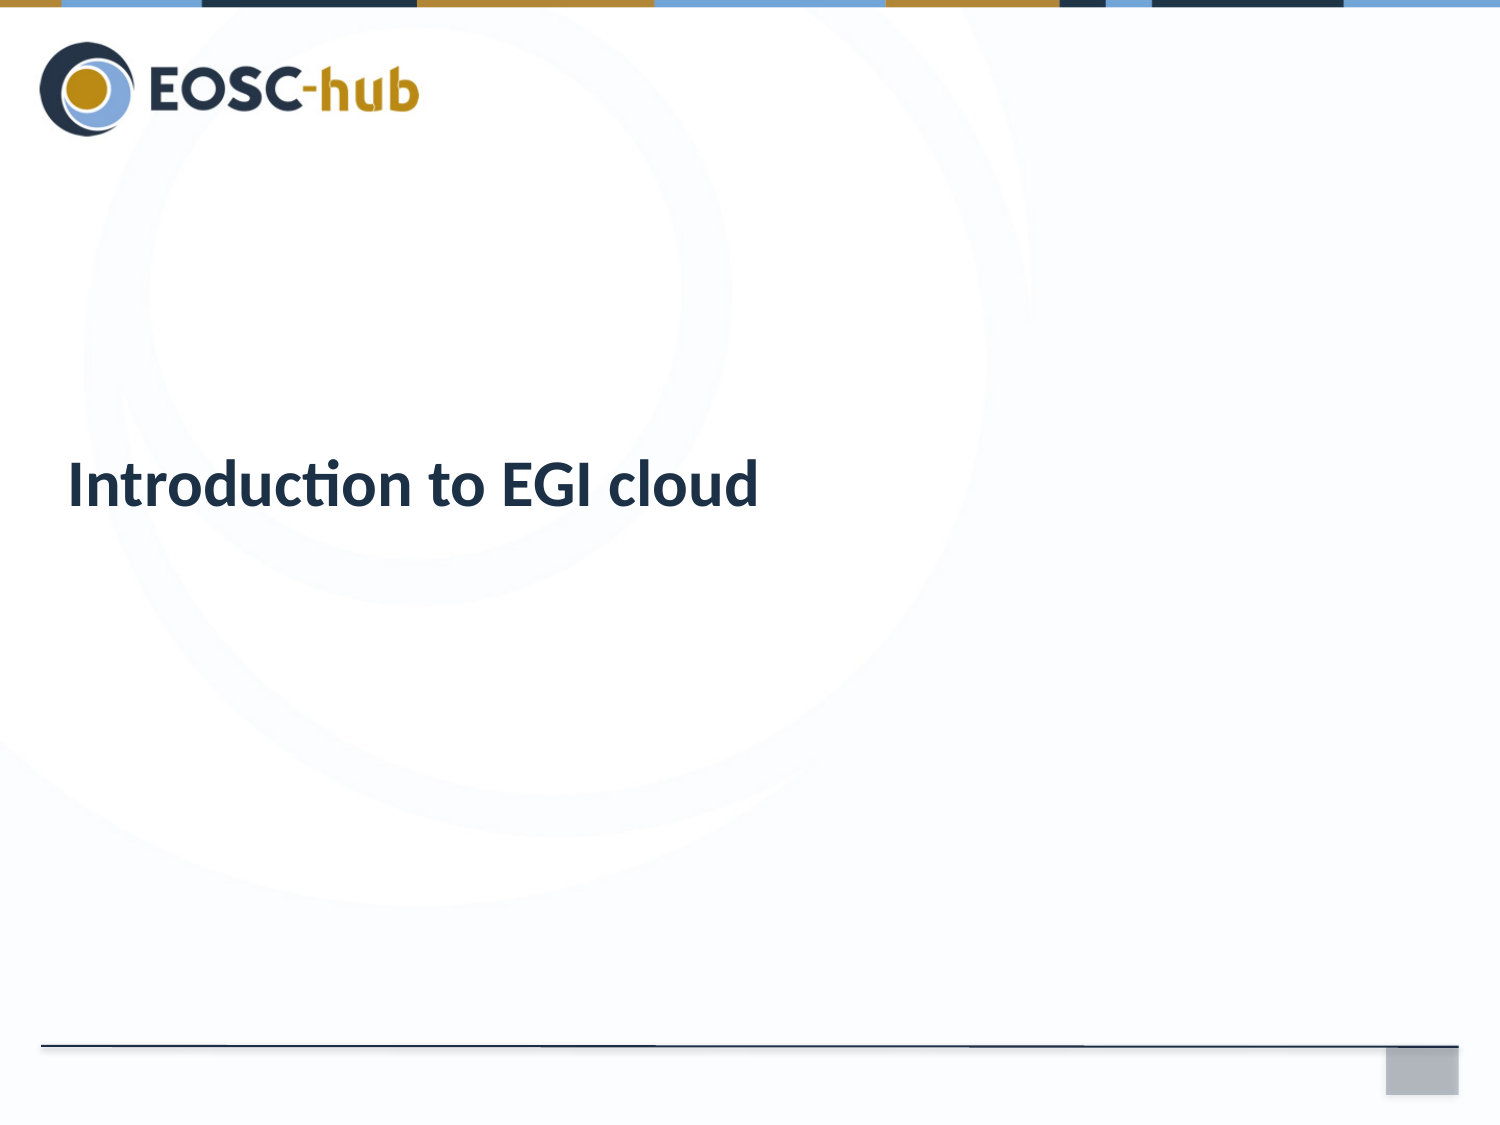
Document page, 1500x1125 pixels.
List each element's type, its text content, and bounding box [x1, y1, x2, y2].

picture [0, 0, 1500, 1125]
title Introduction to EGI cloud [53, 432, 1459, 572]
